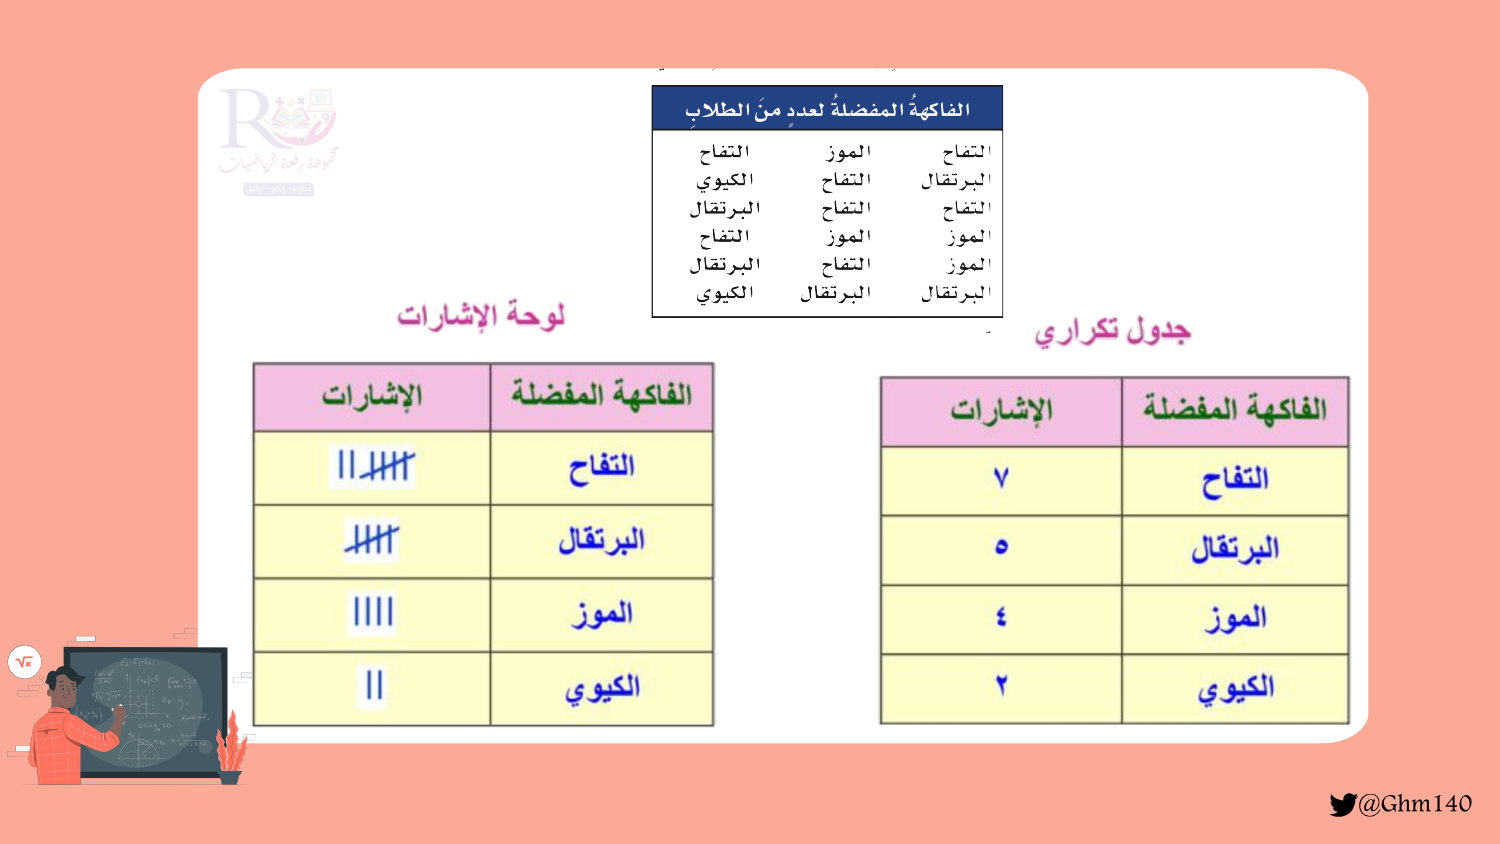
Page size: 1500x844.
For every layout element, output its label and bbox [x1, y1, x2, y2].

picture [0, 68, 1404, 844]
picture [1306, 772, 1500, 829]
